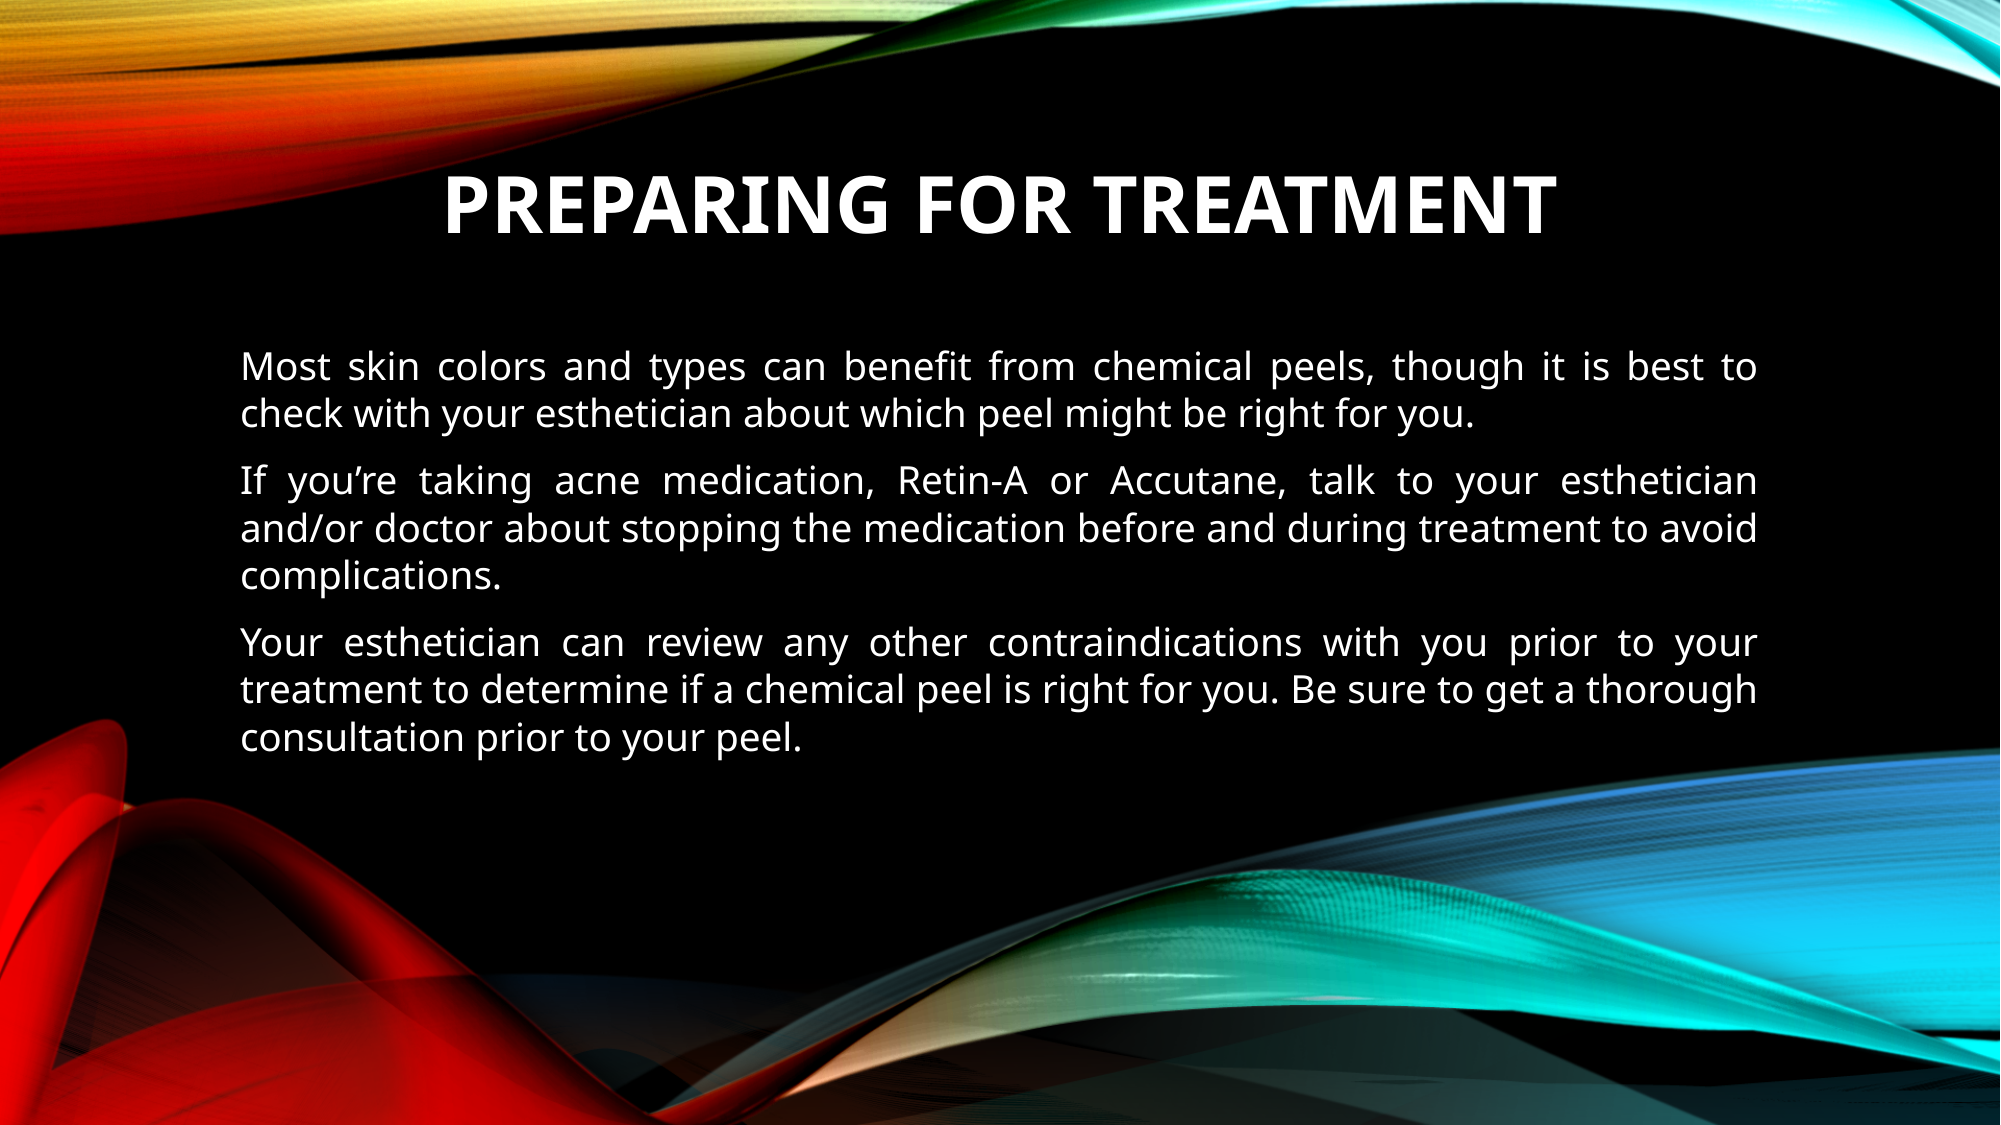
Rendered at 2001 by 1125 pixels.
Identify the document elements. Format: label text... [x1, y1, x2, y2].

subtitle Most skin colors and types can benefit from chemical peels, though it is best to check with your esthetician about which peel might be right for you. If you’re taking acne medication, Retin-A or Accutane, talk to your esthetician and/or doctor about stopping the medication before and during treatment to avoid complications. Your esthetician can review any other contraindications with you prior to your treatment to determine if a chemical peel is right for you. Be sure to get a thorough consultation prior to your peel. [225, 334, 1775, 773]
picture [0, 717, 2000, 1125]
picture [0, 0, 2000, 237]
title Preparing for treatment [225, 146, 1775, 334]
